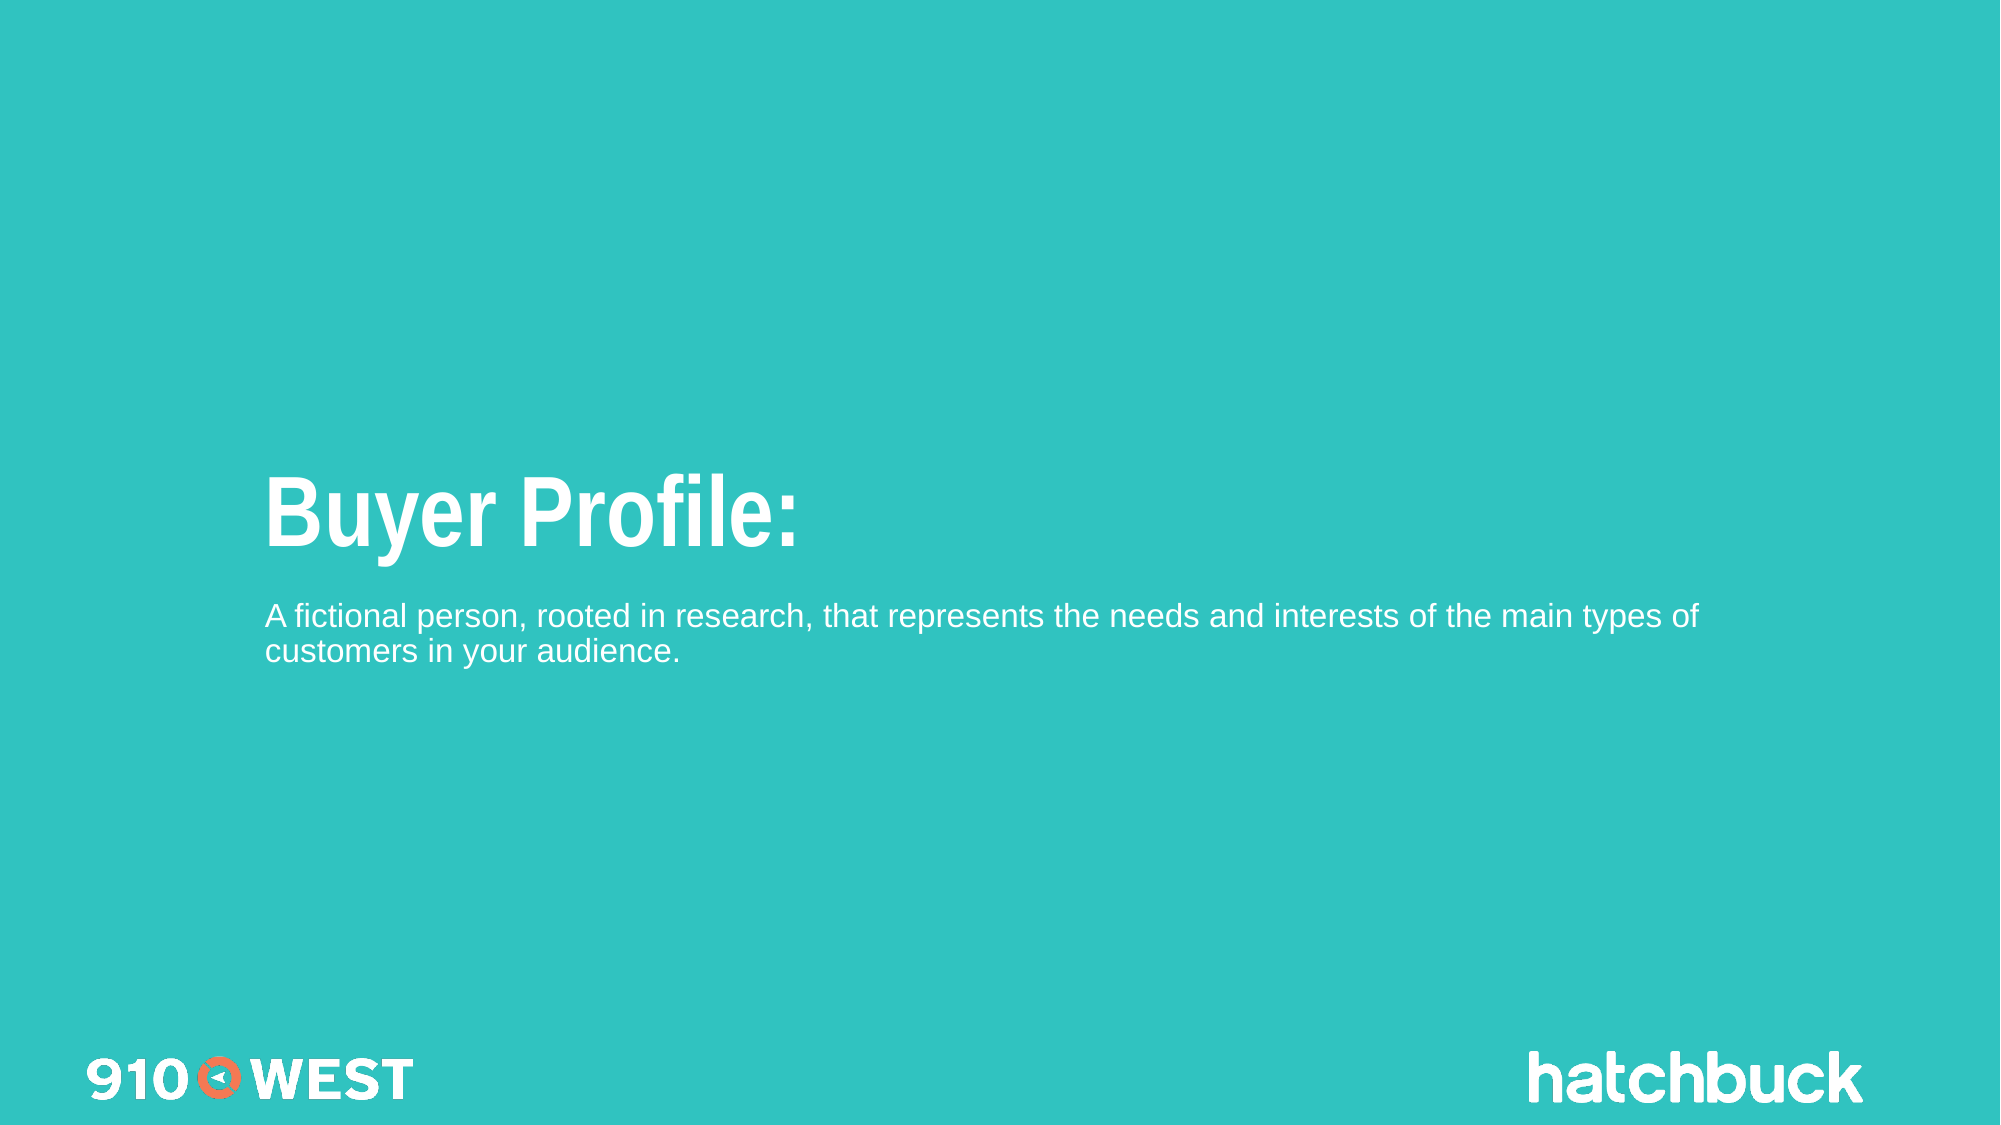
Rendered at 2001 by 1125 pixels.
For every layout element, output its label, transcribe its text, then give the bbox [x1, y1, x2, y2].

picture [1529, 1051, 1863, 1103]
subtitle A fictional person, rooted in research, that represents the needs and interests of the main types of customers in your audience. [249, 590, 1750, 863]
title Buyer Profile: [249, 184, 1750, 576]
picture [87, 1055, 413, 1100]
